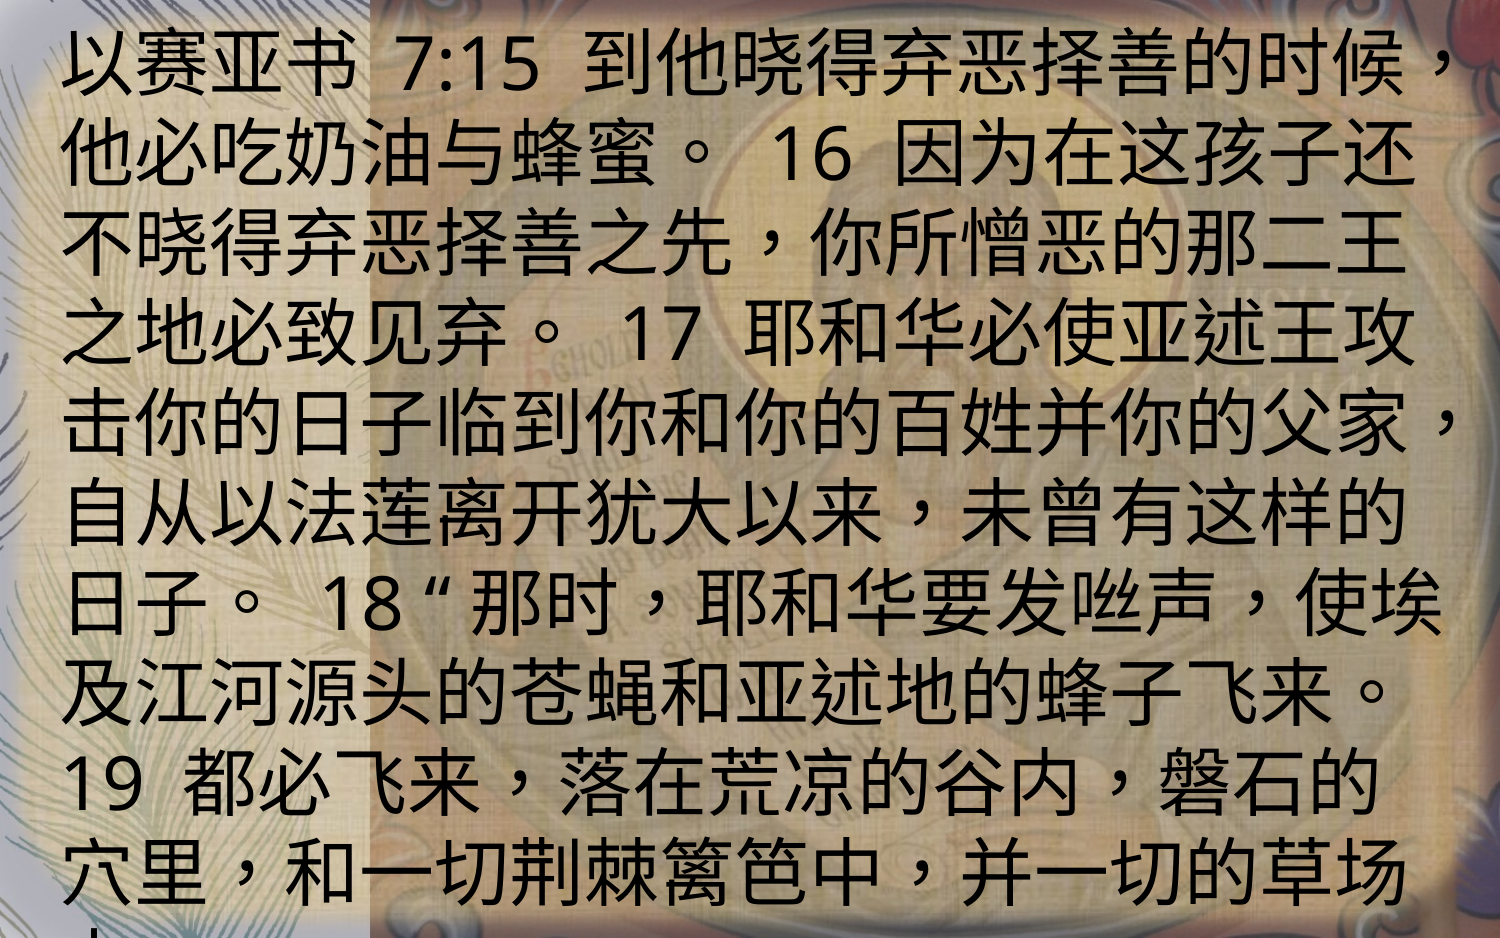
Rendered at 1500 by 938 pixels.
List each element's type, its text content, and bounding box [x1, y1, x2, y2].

text_box 以赛亚书 7:15 到他晓得弃恶择善的时候，他必吃奶油与蜂蜜。 16 因为在这孩子还不晓得弃恶择善之先，你所憎恶的那二王之地必致见弃。 17 耶和华必使亚述王攻击你的日子临到你和你的百姓并你的父家，自从以法莲离开犹大以来，未曾有这样的日子。 18 “那时，耶和华要发咝声，使埃及江河源头的苍蝇和亚述地的蜂子飞来。 19 都必飞来，落在荒凉的谷内，磐石的穴里，和一切荆棘篱笆中，并一切的草场上。 [44, 8, 1462, 938]
picture [0, 0, 1500, 938]
